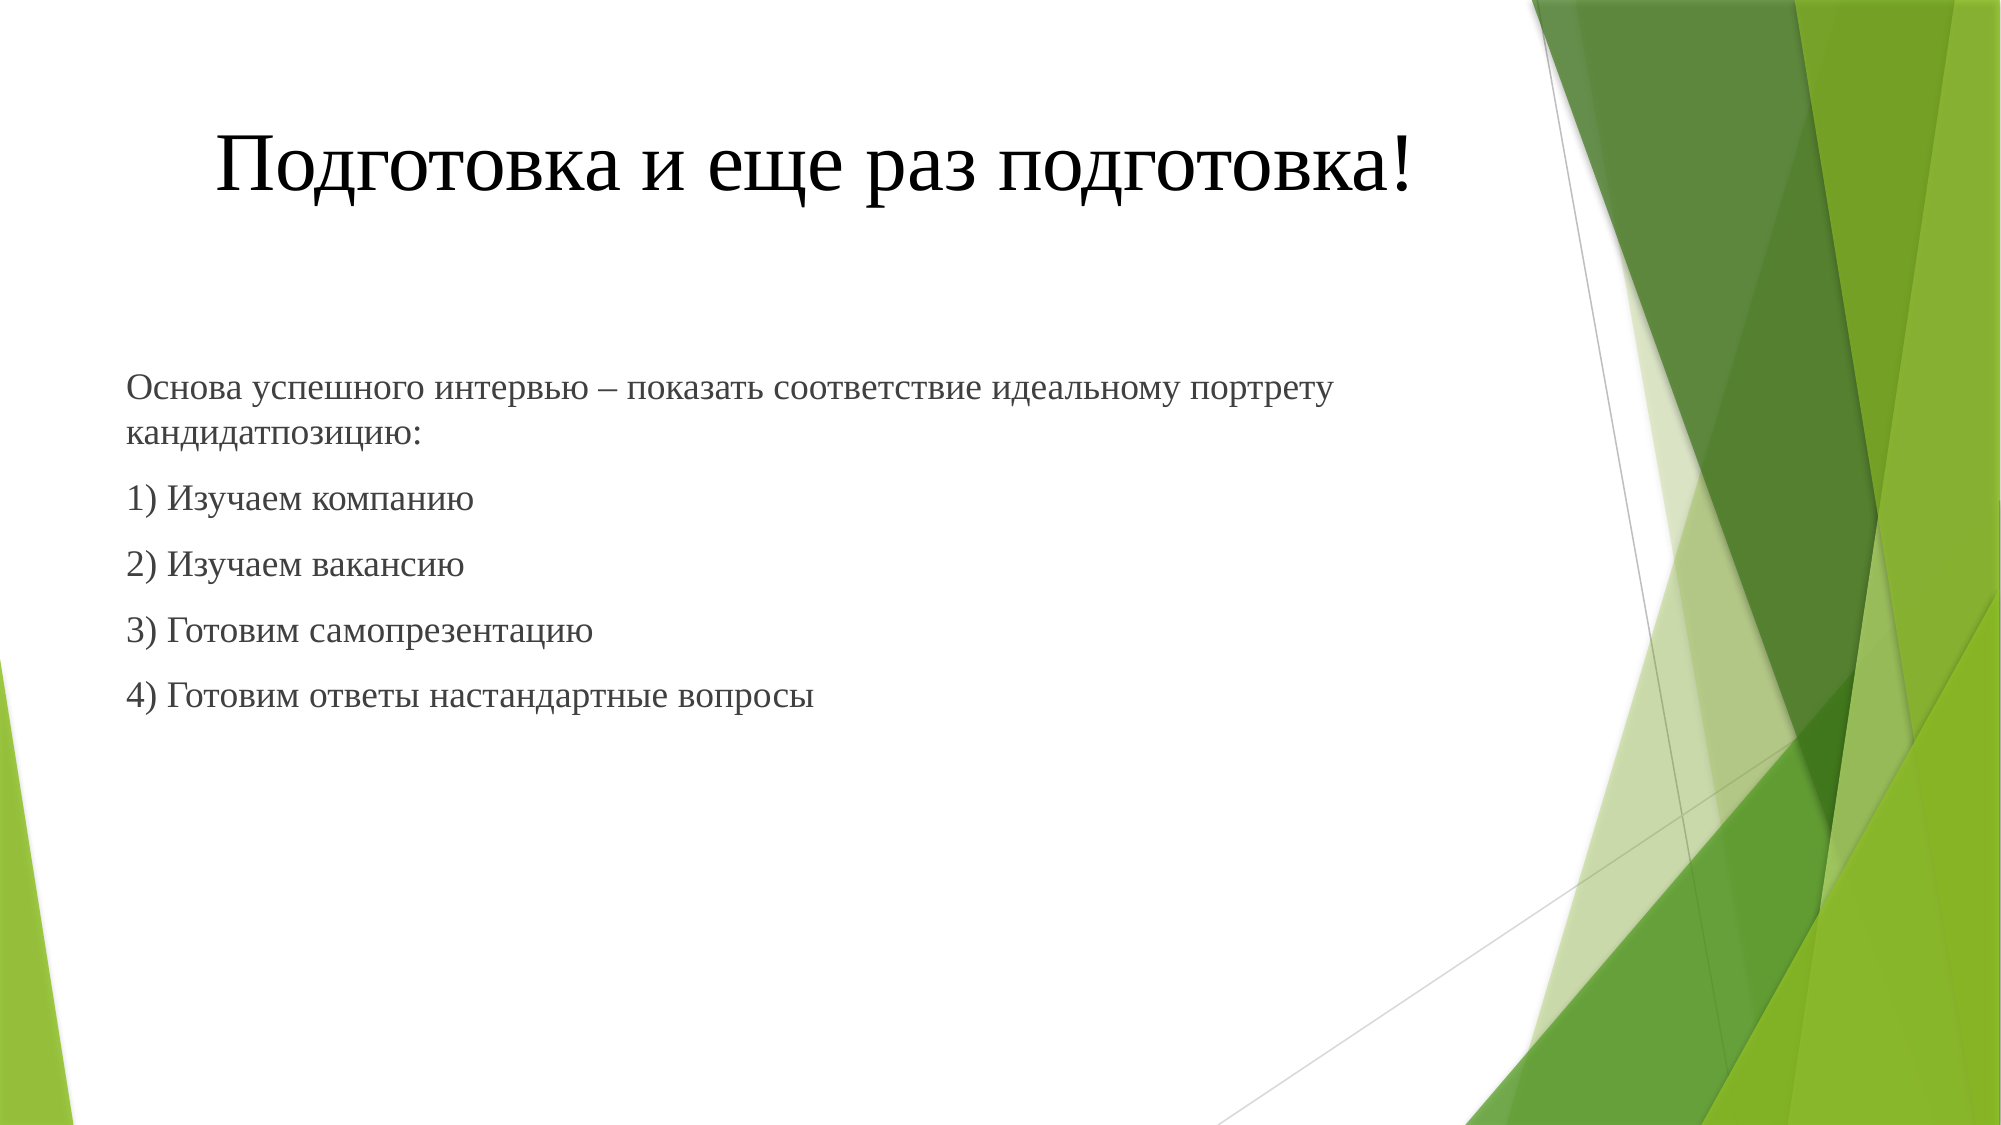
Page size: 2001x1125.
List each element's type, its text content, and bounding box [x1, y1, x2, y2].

title Подготовка и еще раз подготовка! [111, 99, 1522, 317]
list Основа успешного интервью – показать соответствие идеальному портрету кандидатпозицию: 1) Изучаем компанию 2) Изучаем вакансию 3) Готовим самопрезентацию 4) Готовим ответы настандартные вопросы [111, 354, 1522, 992]
